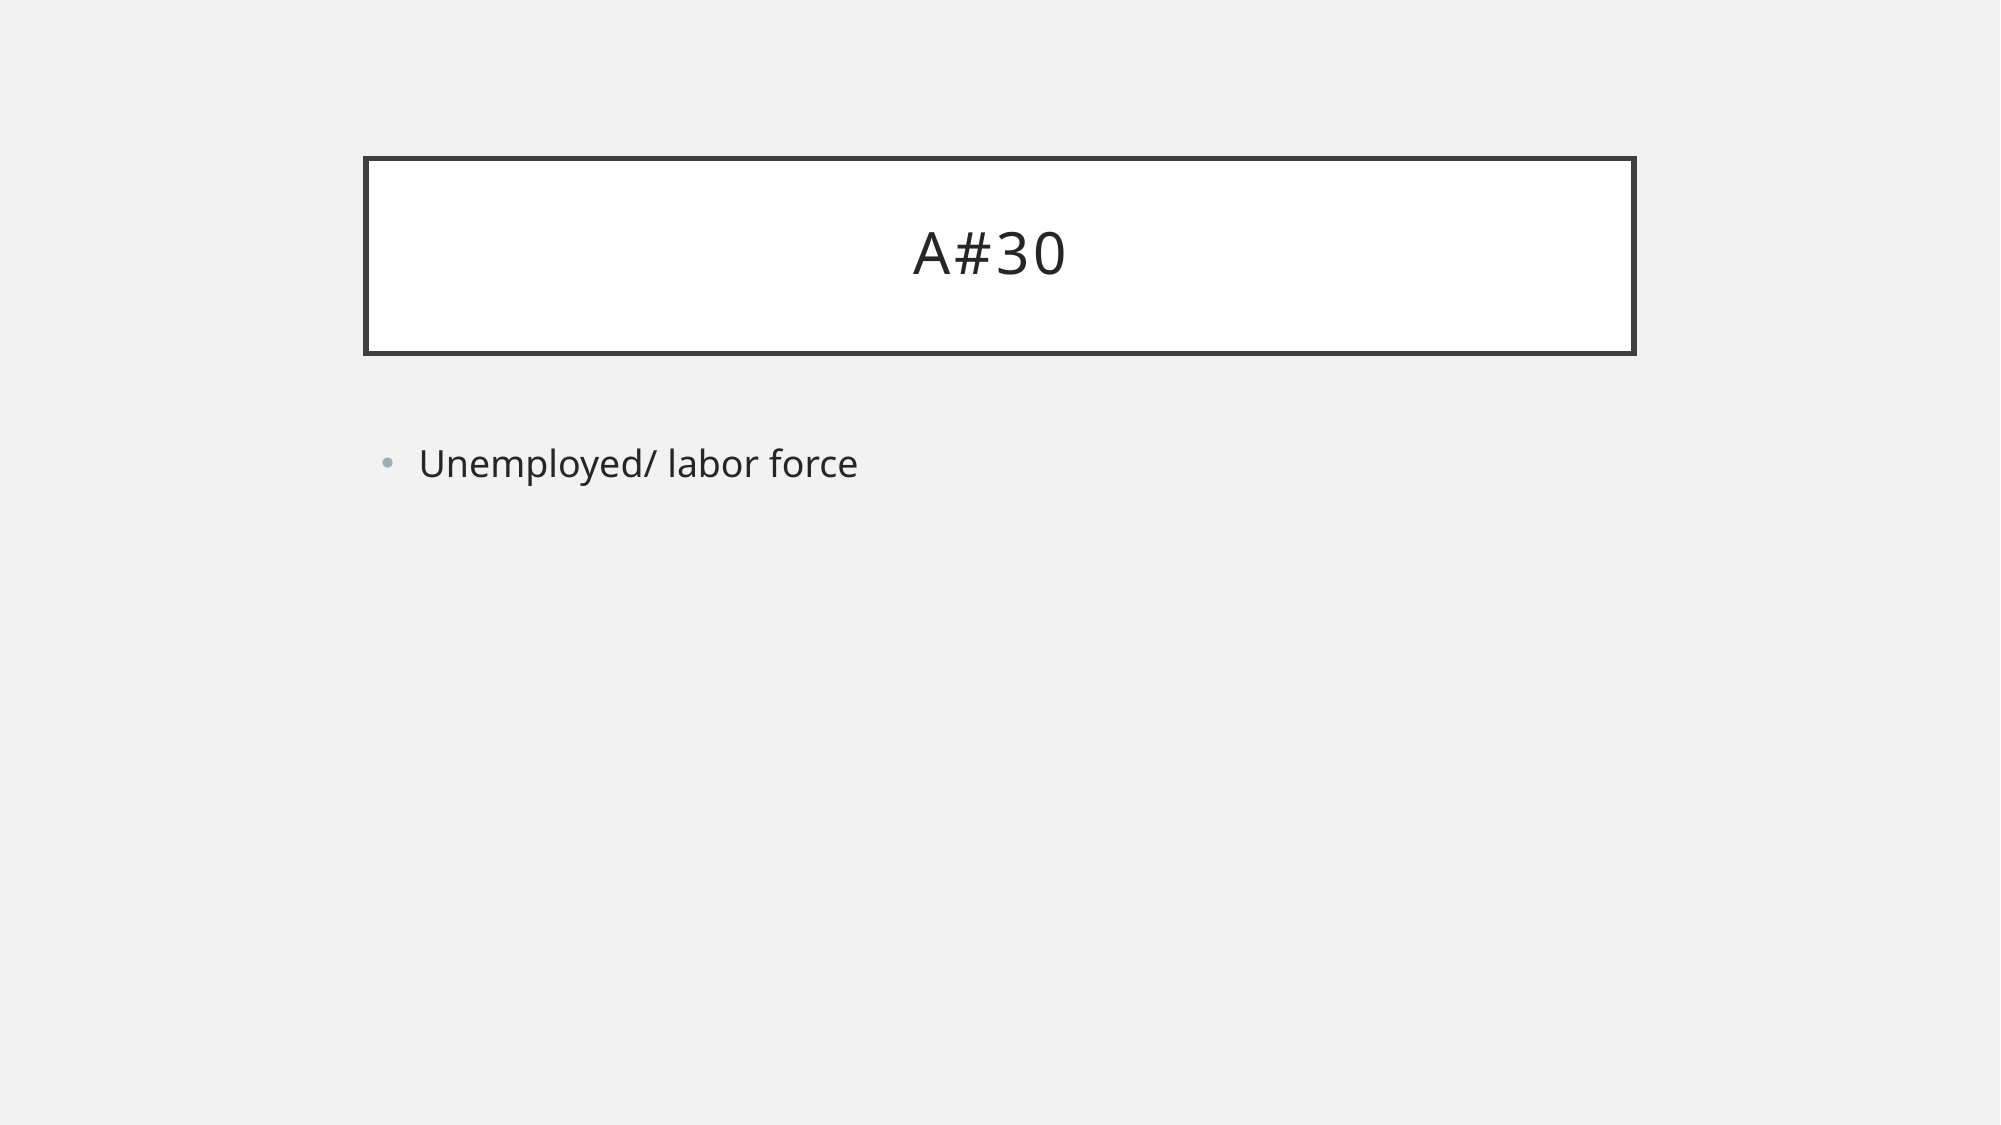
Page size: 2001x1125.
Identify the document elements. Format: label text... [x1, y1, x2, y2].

list Unemployed/ labor force [366, 432, 1634, 942]
title A#30 [363, 156, 1637, 356]
